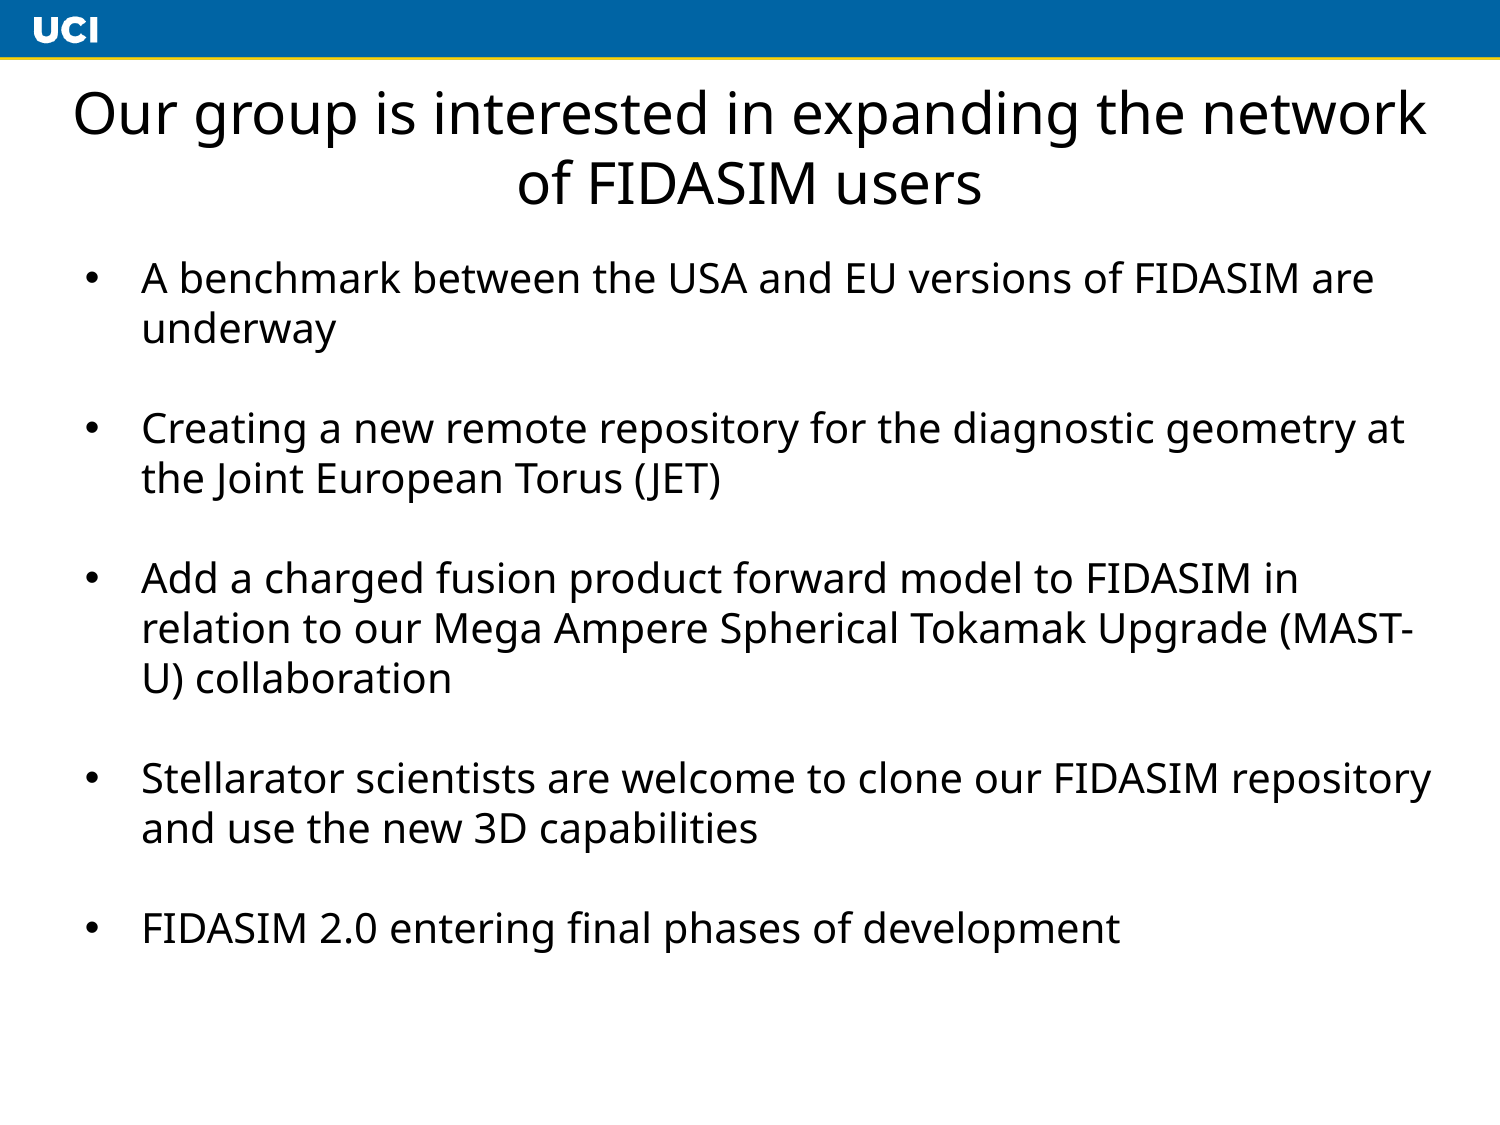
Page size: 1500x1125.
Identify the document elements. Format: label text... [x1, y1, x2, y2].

title Our group is interested in expanding the network of FIDASIM users [51, 61, 1449, 236]
list A benchmark between the USA and EU versions of FIDASIM are underway Creating a new remote repository for the diagnostic geometry at the Joint European Torus (JET) Add a charged fusion product forward model to FIDASIM in relation to our Mega Ampere Spherical Tokamak Upgrade (MAST-U) collaboration Stellarator scientists are welcome to clone our FIDASIM repository and use the new 3D capabilities FIDASIM 2.0 entering final phases of development [51, 236, 1449, 1064]
picture [0, 0, 1500, 1125]
